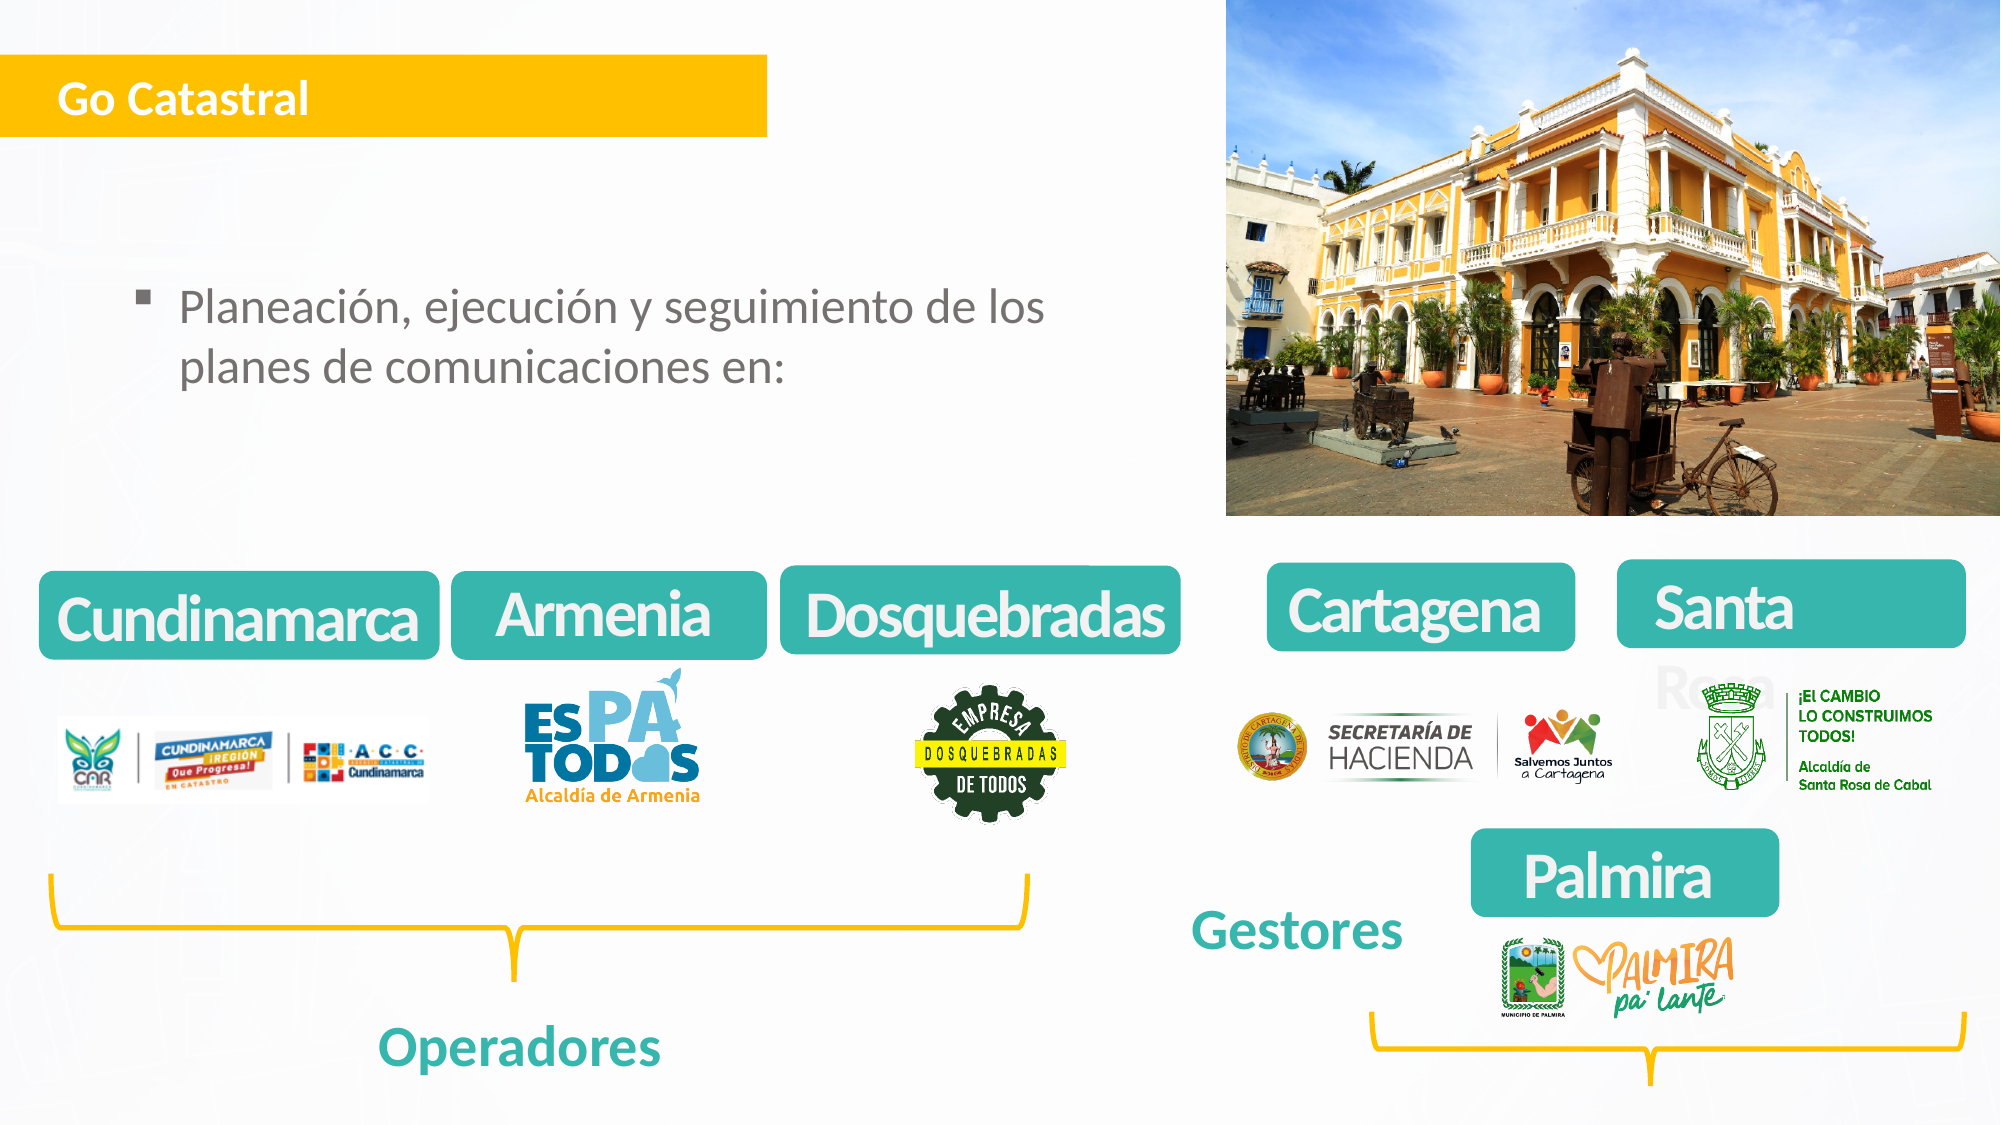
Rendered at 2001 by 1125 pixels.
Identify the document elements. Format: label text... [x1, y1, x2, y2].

text_box [779, 564, 791, 655]
picture [1219, 686, 1626, 806]
text_box Armenia [480, 562, 732, 658]
text_box Go Catastral [0, 54, 768, 138]
text_box [450, 569, 769, 661]
text_box Gestores [1176, 884, 1419, 969]
picture [57, 716, 429, 804]
text_box [1469, 827, 1509, 912]
text_box [1265, 564, 1273, 650]
text_box Planeación, ejecución y seguimiento de los planes de comunicaciones en: [117, 266, 1159, 401]
text_box [1371, 1011, 1965, 1087]
picture [520, 660, 704, 823]
text_box Palmira [1509, 824, 1827, 920]
text_box [1940, 558, 1967, 650]
text_box Operadores [363, 1000, 677, 1086]
picture [1697, 683, 1932, 790]
text_box Dosquebradas [791, 563, 1191, 659]
text_box [37, 574, 43, 657]
text_box [1615, 558, 1639, 650]
picture [1473, 901, 1764, 1047]
picture [1226, 0, 2000, 516]
text_box Santa Rosa [1639, 555, 1940, 731]
text_box Cartagena [1273, 558, 1592, 654]
text_box Cundinamarca [43, 566, 443, 662]
text_box [50, 873, 1028, 982]
picture [915, 682, 1066, 825]
